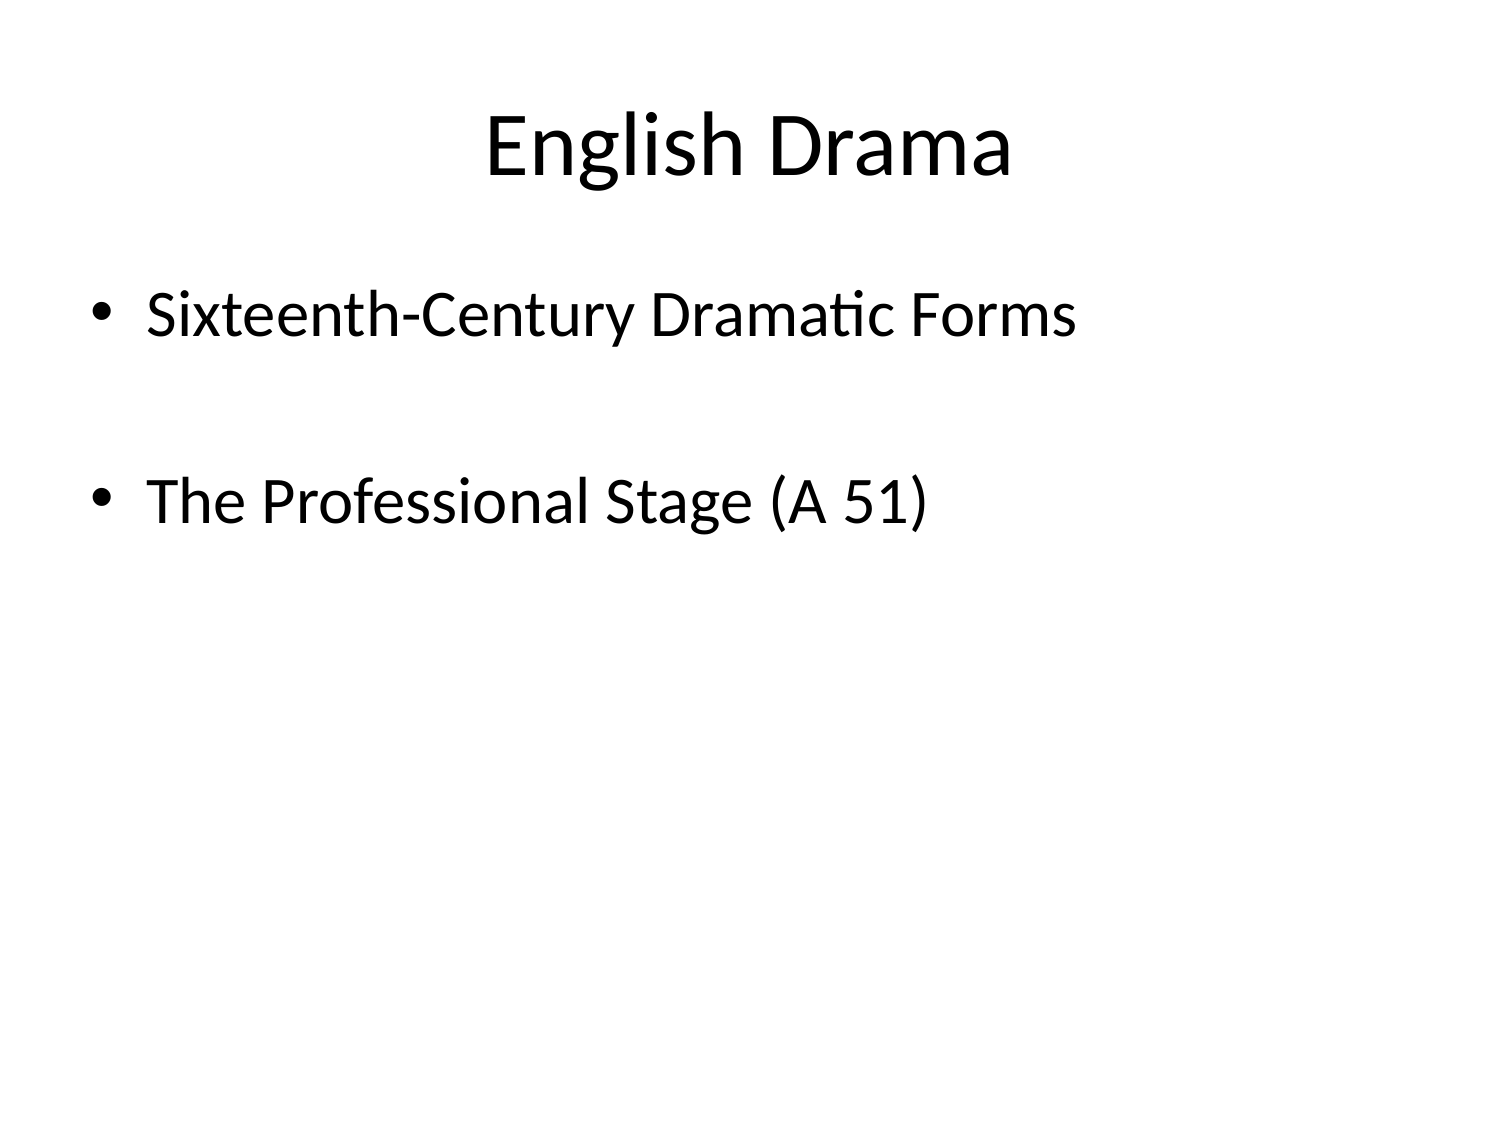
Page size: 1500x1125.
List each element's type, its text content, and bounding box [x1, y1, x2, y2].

list Sixteenth-Century Dramatic Forms The Professional Stage (A 51) [75, 262, 1425, 1005]
title English Drama [75, 45, 1425, 233]
